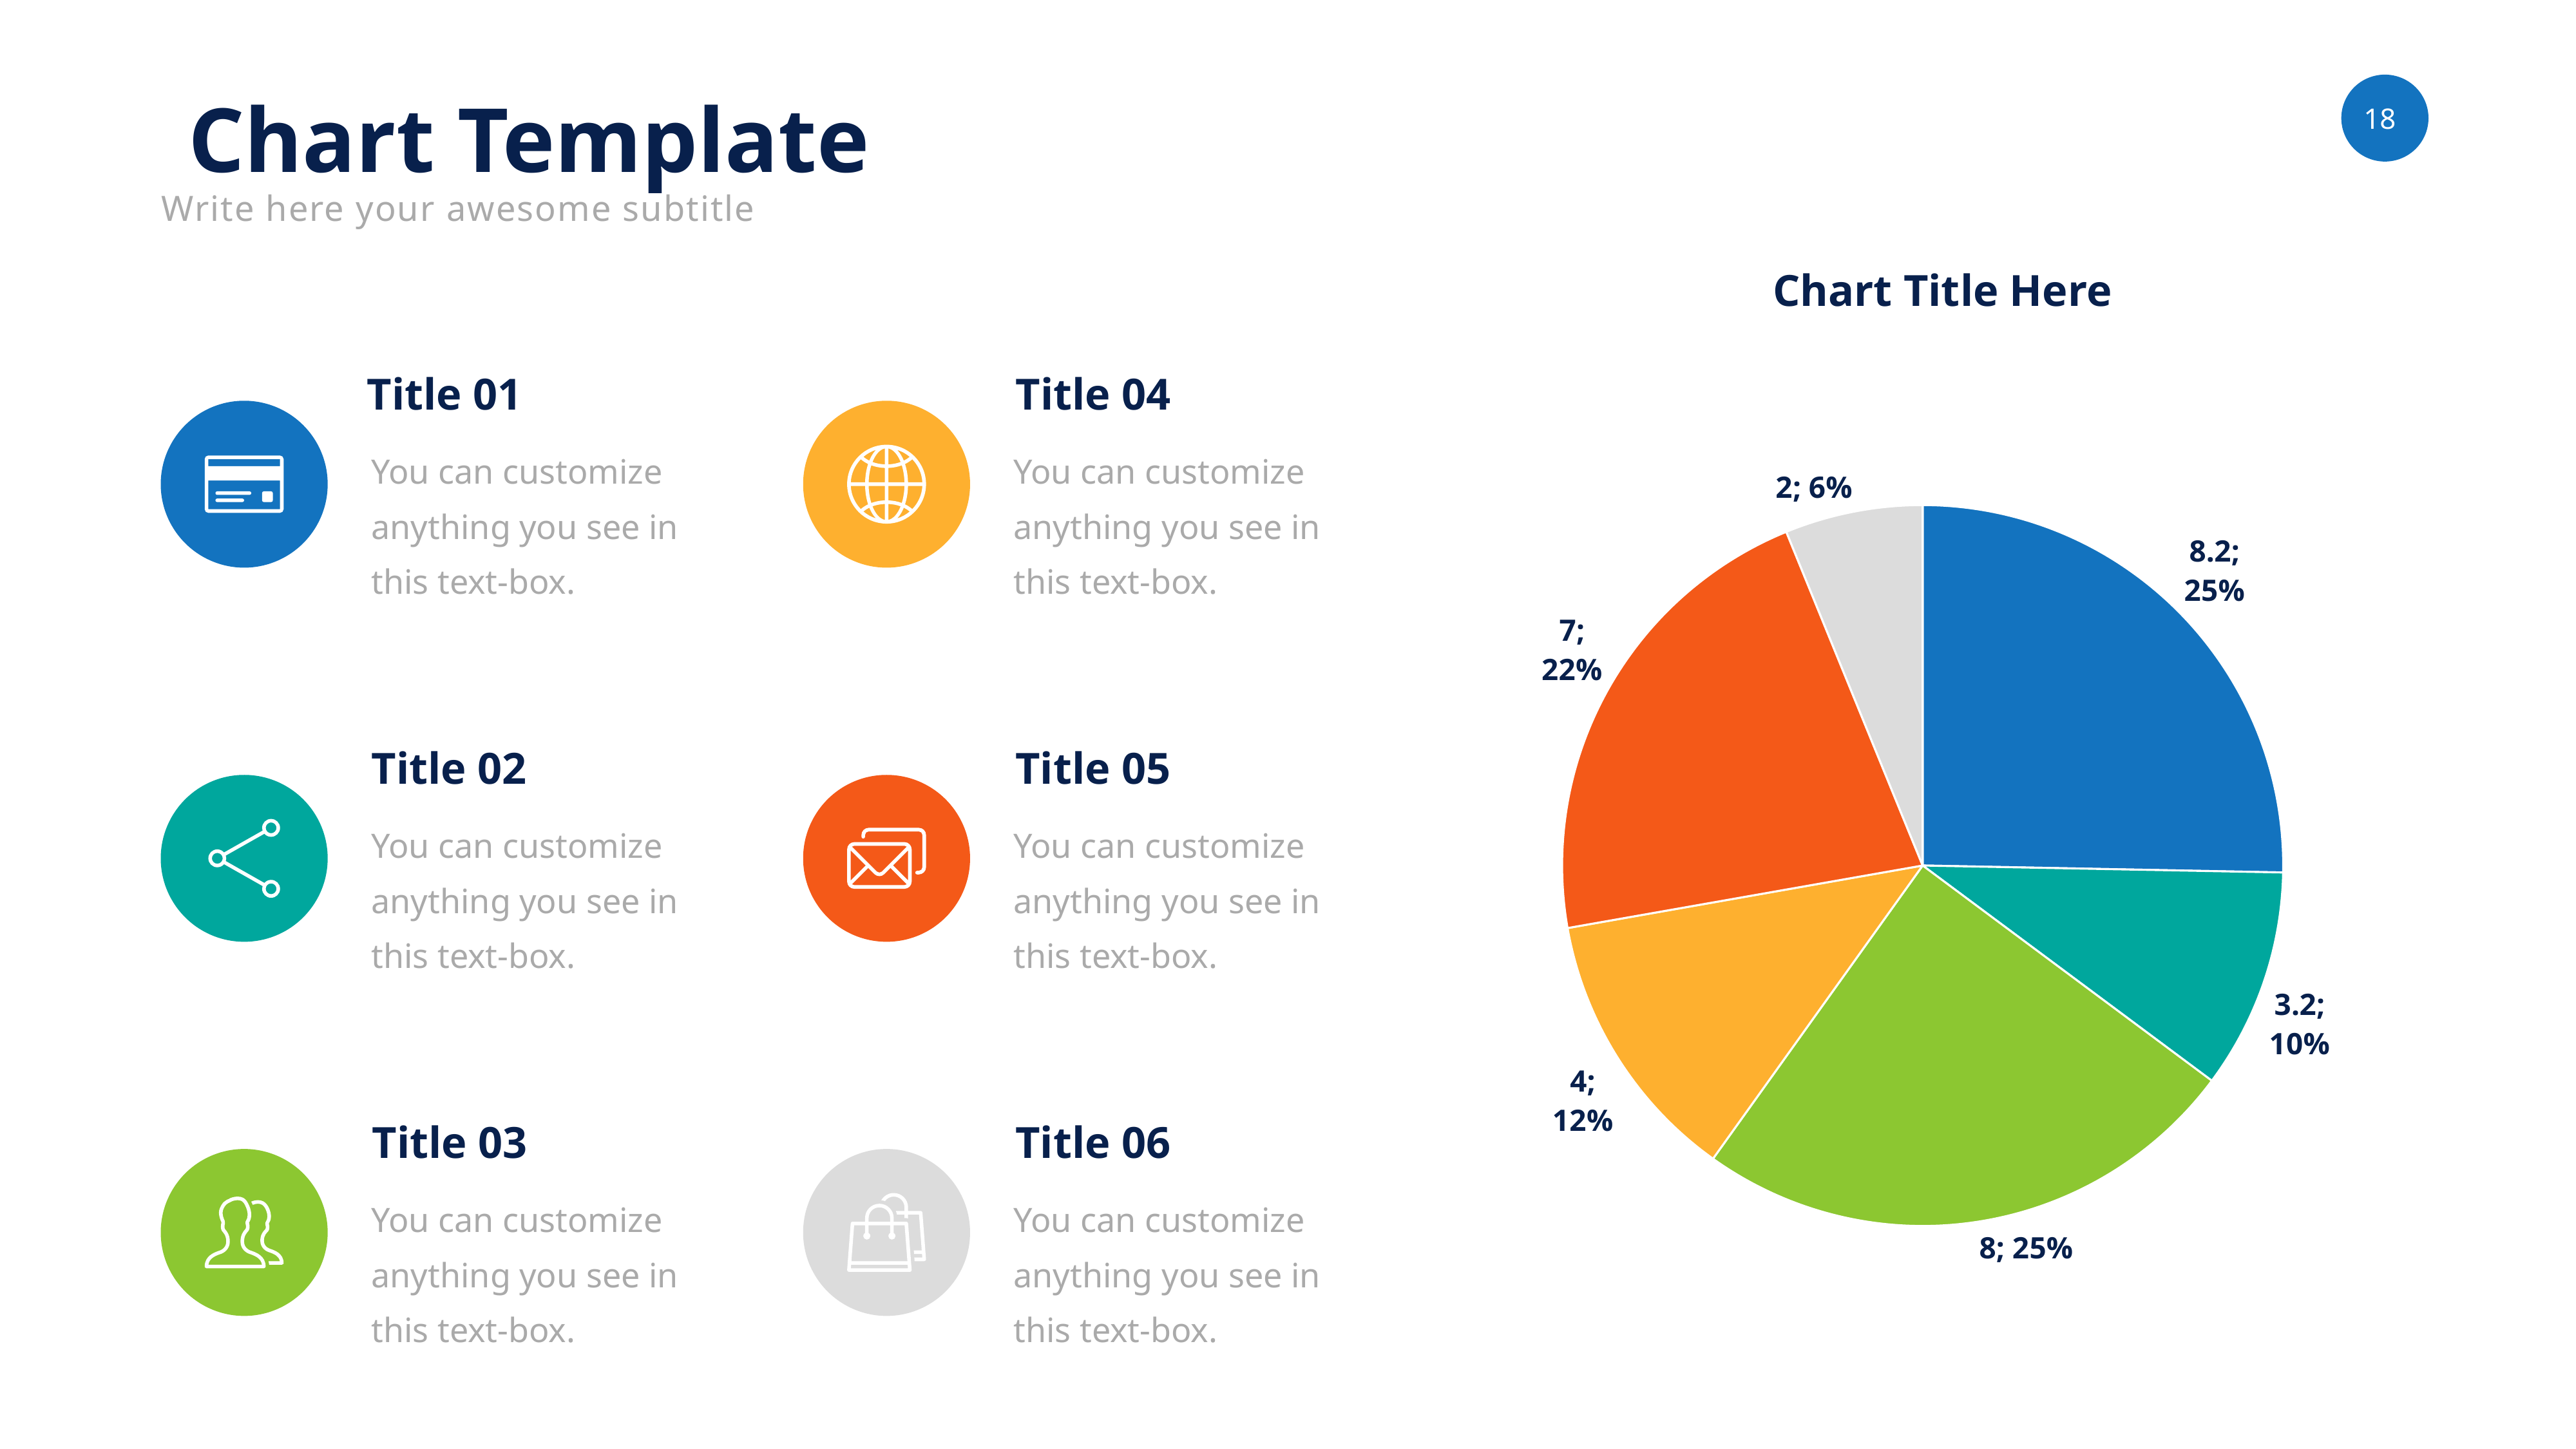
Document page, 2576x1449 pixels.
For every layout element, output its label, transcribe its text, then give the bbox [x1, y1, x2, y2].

text_box [204, 455, 284, 513]
text_box [251, 1200, 284, 1265]
text_box [802, 400, 971, 569]
text_box [160, 400, 329, 569]
text_box [802, 774, 971, 943]
text_box [847, 1204, 912, 1272]
text_box Write here your awesome subtitle [151, 182, 765, 233]
text_box [847, 444, 926, 524]
text_box You can customize anything you see in this text-box. [1004, 1179, 1332, 1359]
text_box You can customize anything you see in this text-box. [361, 805, 690, 985]
text_box [160, 1148, 329, 1317]
text_box Title 06 [1006, 1110, 1181, 1171]
text_box Chart Template [178, 51, 880, 195]
text_box Title 02 [361, 736, 537, 797]
text_box [847, 842, 912, 889]
text_box Title 05 [1006, 736, 1181, 797]
text_box [204, 1197, 266, 1269]
text_box You can customize anything you see in this text-box. [361, 1179, 690, 1359]
text_box You can customize anything you see in this text-box. [1004, 431, 1332, 611]
text_box [802, 1148, 971, 1317]
text_box [881, 1193, 926, 1262]
text_box Chart Title Here [1763, 258, 2123, 320]
chart [1470, 364, 2416, 1368]
text_box [861, 828, 926, 875]
text_box Title 01 [357, 362, 532, 423]
text_box [208, 819, 280, 898]
text_box You can customize anything you see in this text-box. [1004, 805, 1332, 985]
text_box You can customize anything you see in this text-box. [361, 431, 690, 611]
text_box Title 03 [362, 1110, 537, 1171]
text_box Title 04 [1006, 362, 1181, 423]
text_box [160, 774, 329, 943]
